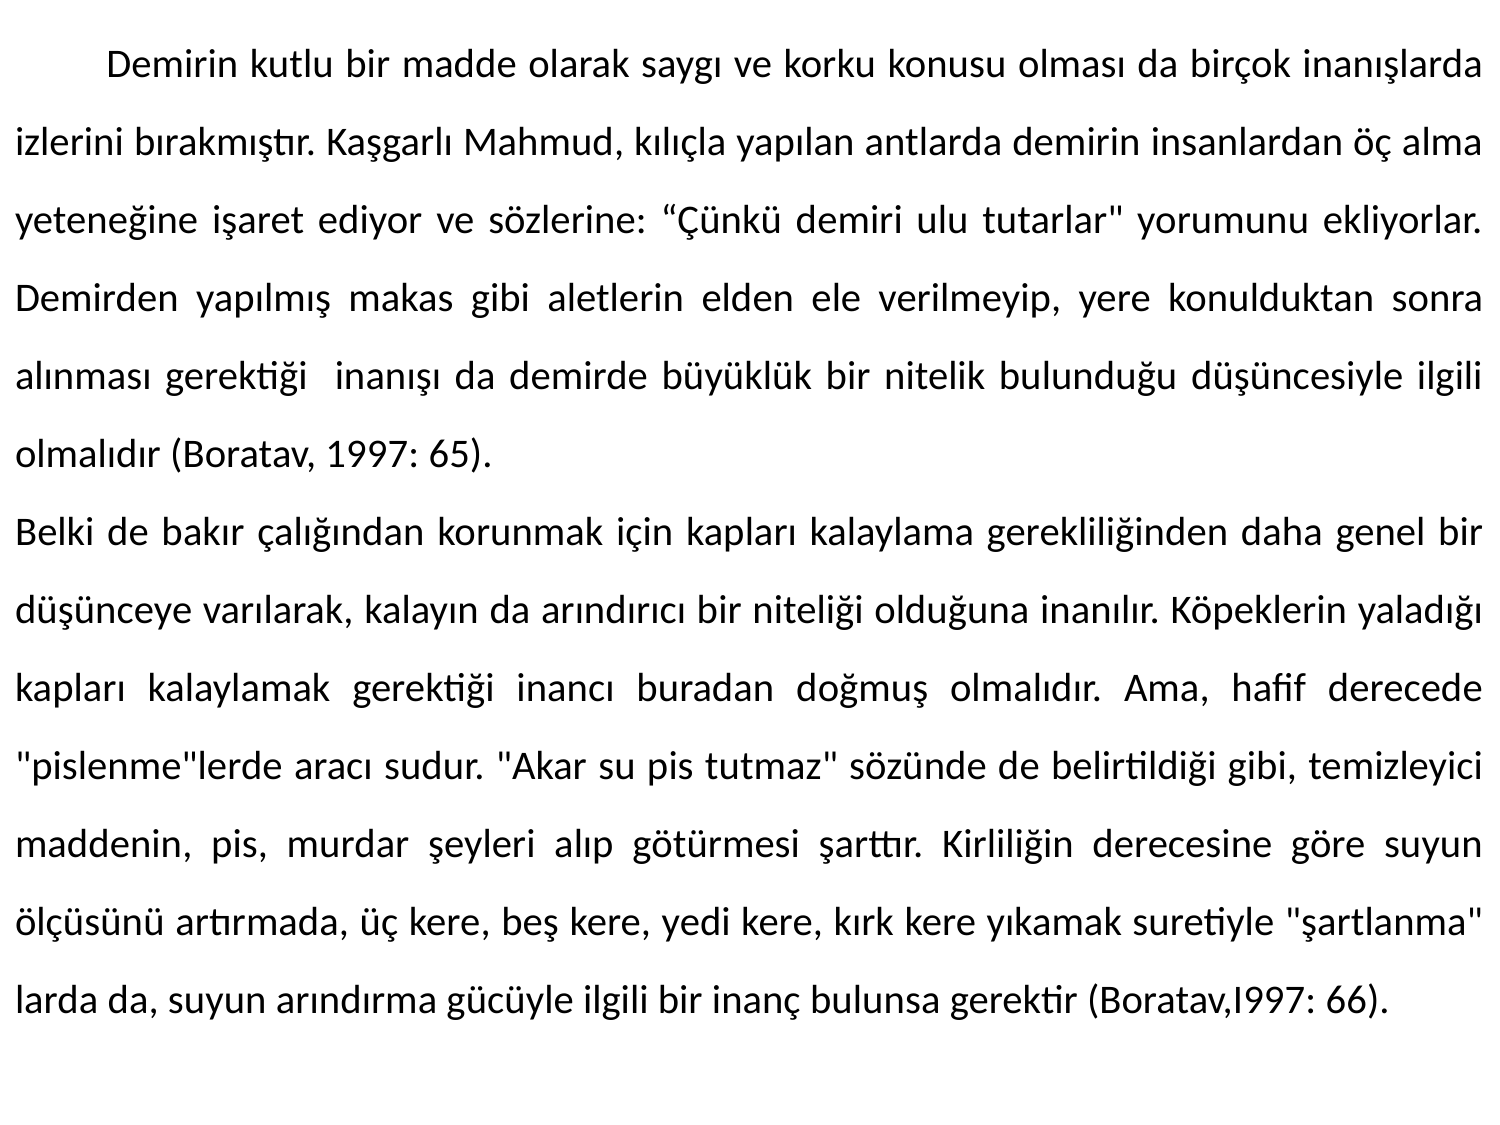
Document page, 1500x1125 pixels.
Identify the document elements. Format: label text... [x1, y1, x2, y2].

list Demirin kutlu bir madde olarak saygı ve korku konusu olması da birçok inanışlarda izlerini bırakmıştır. Kaşgarlı Mahmud, kılıçla yapılan antlarda demirin insanlardan öç alma yeteneğine işaret ediyor ve sözlerine: “Çünkü demiri ulu tutarlar" yorumunu ekliyorlar. Demirden yapılmış makas gibi aletlerin elden ele verilmeyip, yere konulduktan sonra alınması gerektiği inanışı da demirde büyüklük bir nitelik bulunduğu düşüncesiyle ilgili olmalıdır (Boratav, 1997: 65). Belki de bakır çalığından korunmak için kapları kalaylama gerekliliğinden daha genel bir düşünceye varılarak, kalayın da arındırıcı bir niteliği olduğuna inanılır. Köpeklerin yaladığı kapları kalaylamak gerektiği inancı buradan doğmuş olmalıdır. Ama, hafif derecede "pislenme"lerde aracı sudur. "Akar su pis tutmaz" sözünde de belirtildiği gibi, temizleyici maddenin, pis, murdar şeyleri alıp götürmesi şarttır. Kirliliğin derecesine göre suyun ölçüsünü artırmada, üç kere, beş kere, yedi kere, kırk kere yıkamak suretiyle "şartlanma" larda da, suyun arındırma gücüyle ilgili bir inanç bulunsa gerektir (Boratav,I997: 66). [0, 0, 1500, 1125]
